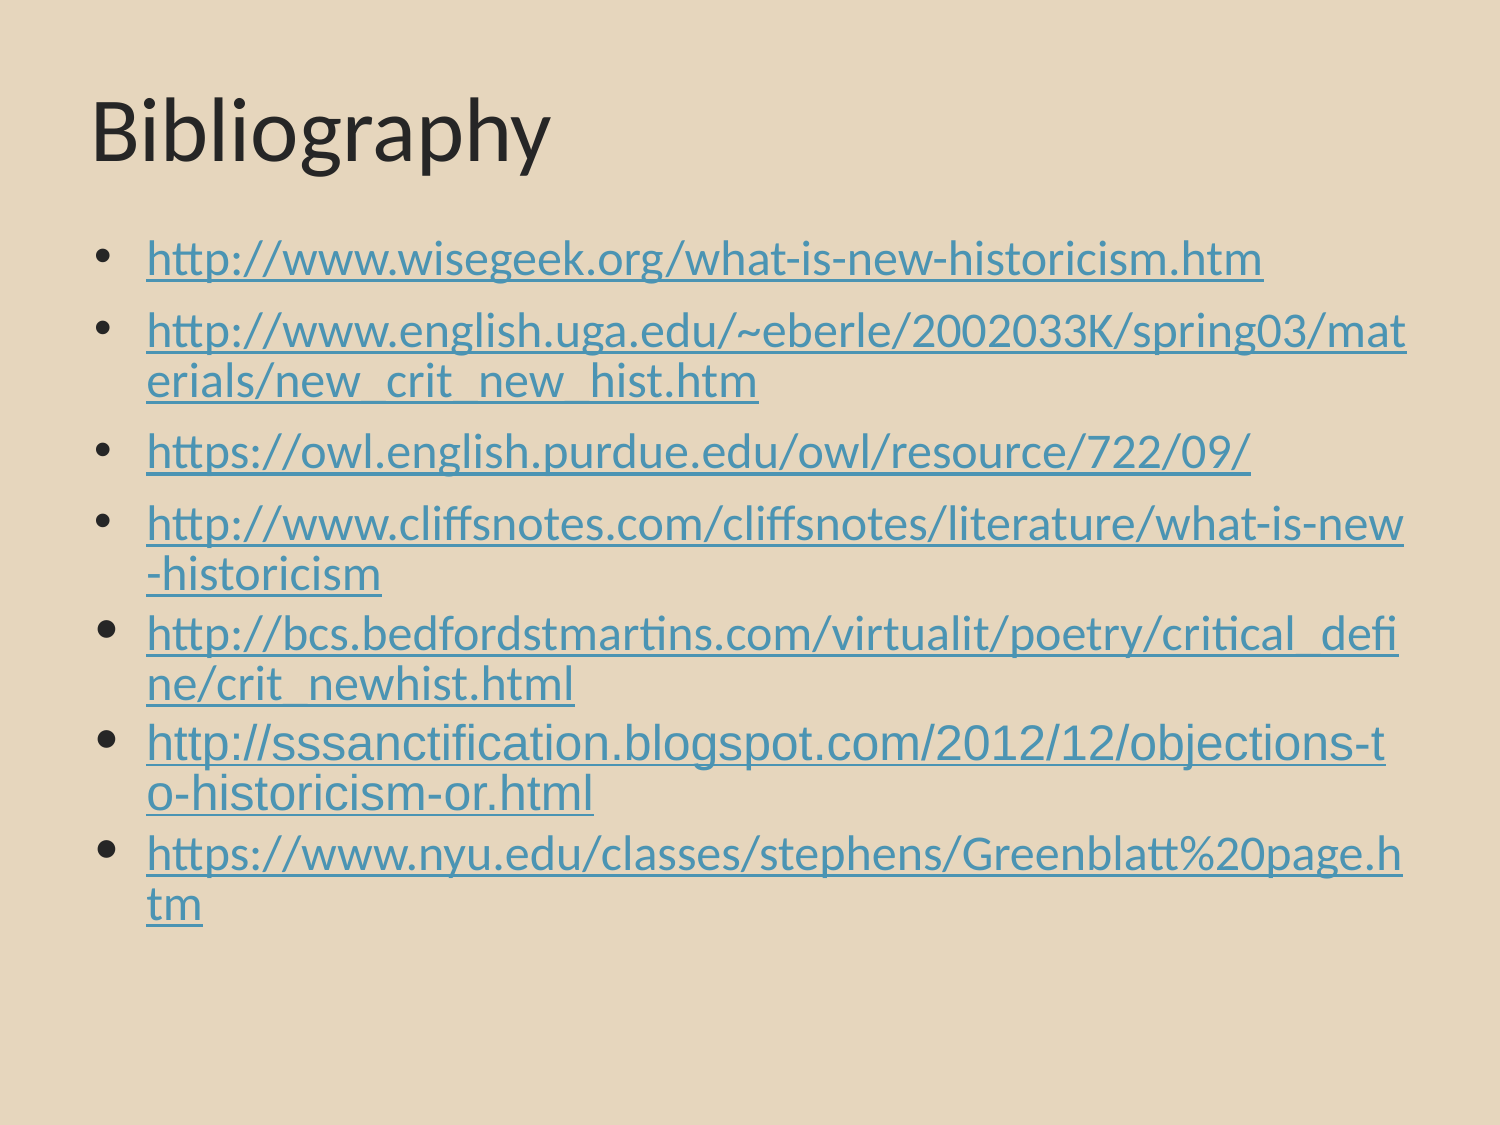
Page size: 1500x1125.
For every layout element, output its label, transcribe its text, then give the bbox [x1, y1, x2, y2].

list http://www.wisegeek.org/what-is-new-historicism.htm http://www.english.uga.edu/~eberle/2002033K/spring03/materials/new_crit_new_hist.htm https://owl.english.purdue.edu/owl/resource/722/09/ http://www.cliffsnotes.com/cliffsnotes/literature/what-is-new-historicism http://bcs.bedfordstmartins.com/virtualit/poetry/critical_define/crit_newhist.html http://sssanctification.blogspot.com/2012/12/objections-to-historicism-or.html https://www.nyu.edu/classes/stephens/Greenblatt%20page.htm [75, 218, 1425, 1058]
title Bibliography [75, 30, 1425, 218]
